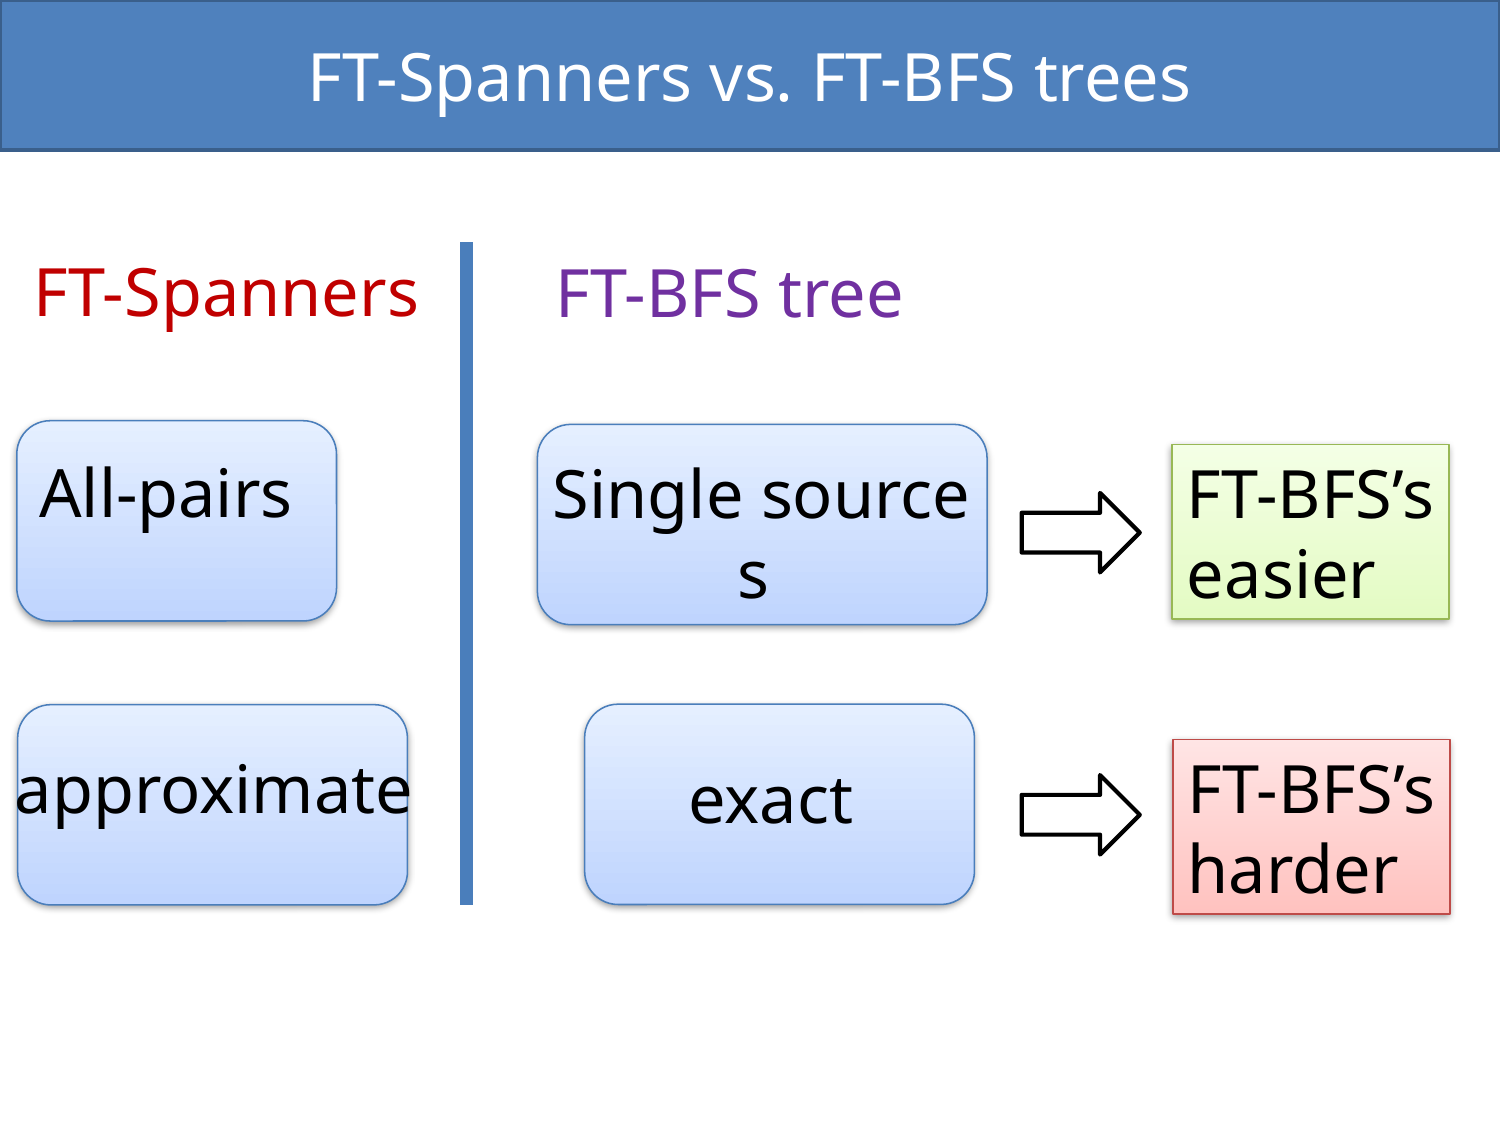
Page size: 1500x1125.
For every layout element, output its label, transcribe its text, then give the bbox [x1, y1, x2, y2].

text_box [1019, 773, 1142, 857]
text_box FT-Spanners [18, 242, 435, 337]
text_box approximate [0, 739, 429, 835]
text_box [536, 423, 988, 626]
text_box exact [673, 750, 869, 845]
text_box FT-Spanners vs. FT-BFS trees [0, 0, 1500, 152]
text_box [583, 703, 976, 906]
text_box [16, 419, 338, 622]
text_box [1019, 490, 1142, 575]
text_box FT-BFS’s easier [1171, 444, 1450, 620]
text_box [16, 835, 409, 906]
text_box FT-BFS’s harder [1172, 739, 1451, 915]
text_box FT-BFS tree [540, 243, 920, 339]
text_box [16, 703, 409, 739]
